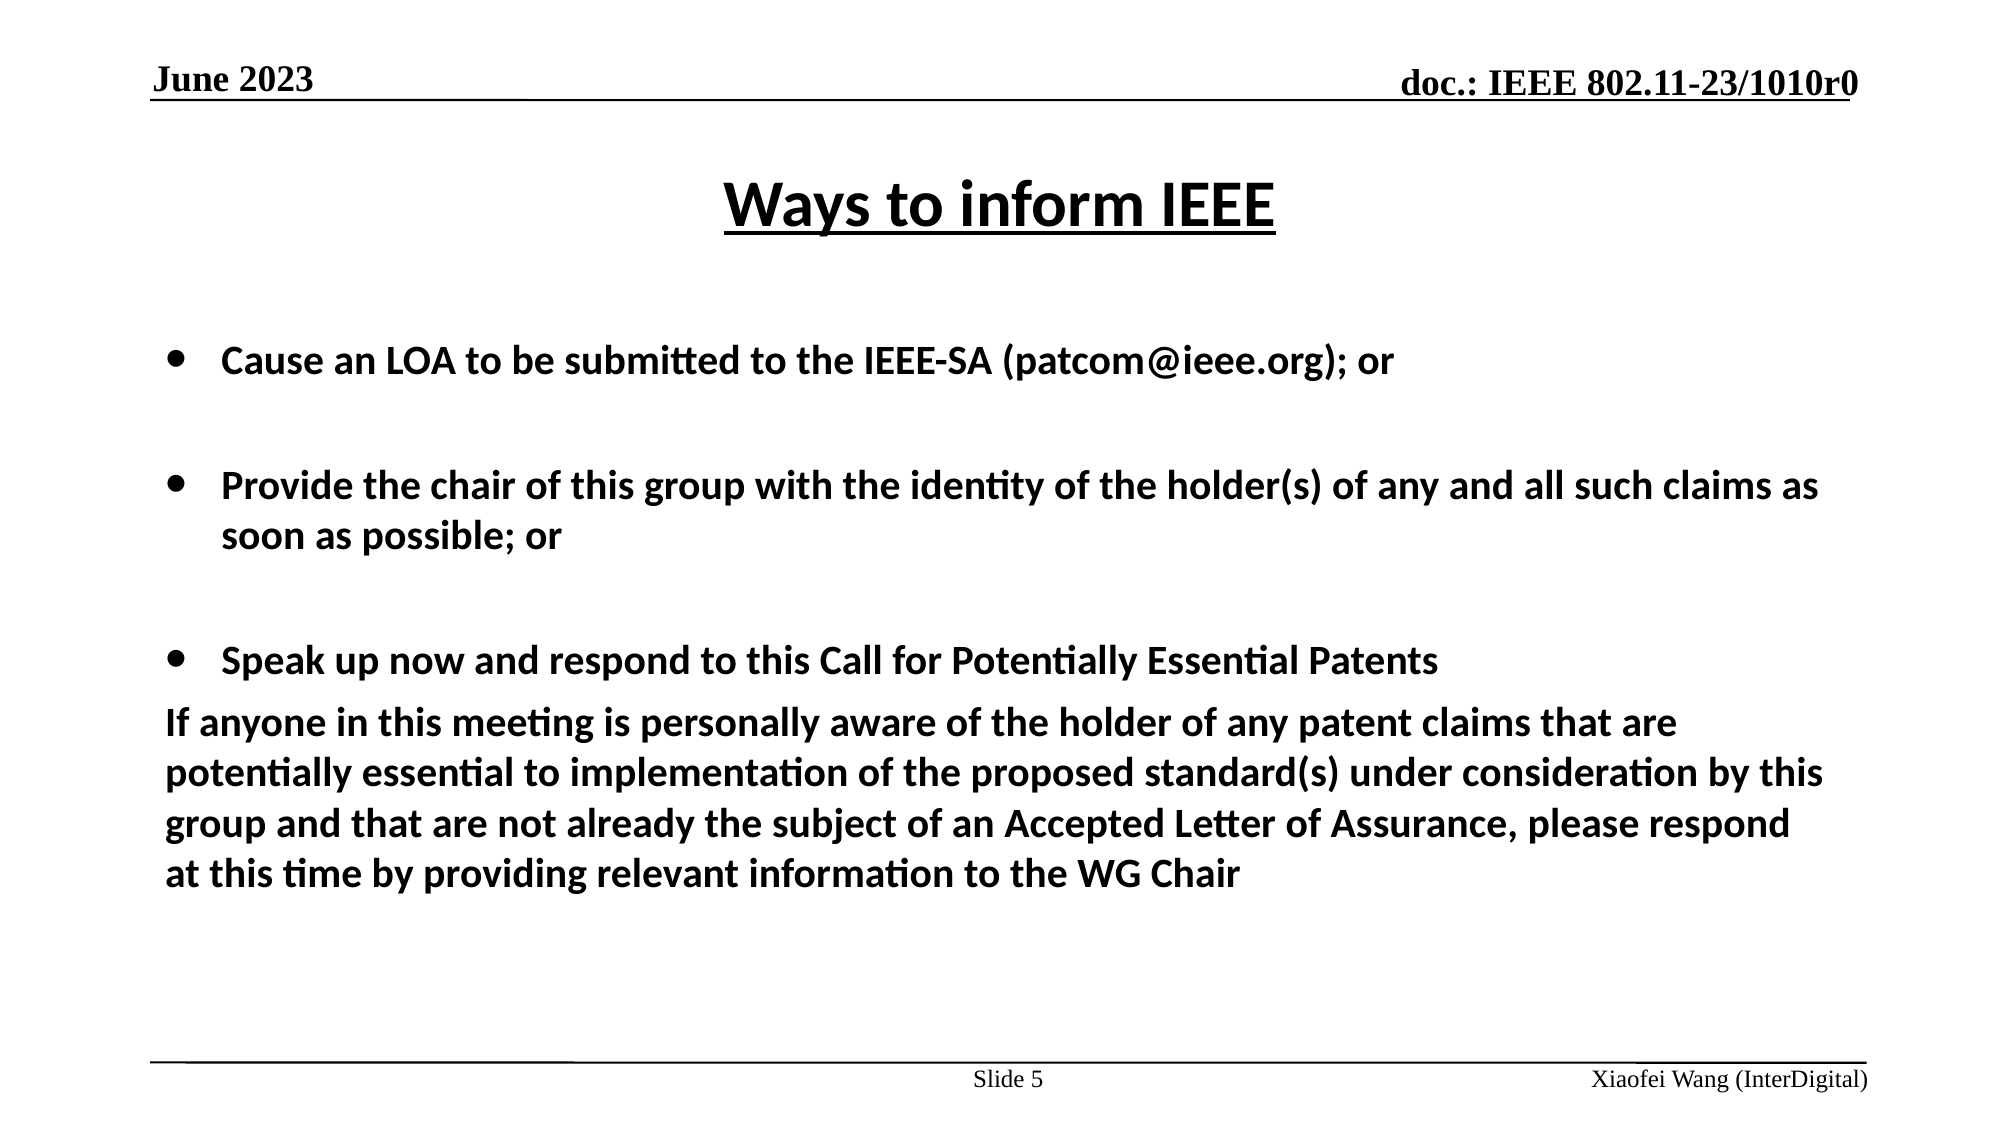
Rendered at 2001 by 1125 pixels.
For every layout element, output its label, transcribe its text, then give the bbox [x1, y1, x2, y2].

slide_number Slide 5 [950, 1061, 1067, 1123]
list Cause an LOA to be submitted to the IEEE-SA (patcom@ieee.org); or Provide the chair of this group with the identity of the holder(s) of any and all such claims as soon as possible; or Speak up now and respond to this Call for Potentially Essential Patents If anyone in this meeting is personally aware of the holder of any patent claims that are potentially essential to implementation of the proposed standard(s) under consideration by this group and that are not already the subject of an Accepted Letter of Assurance, please respond at this time by providing relevant information to the WG Chair [149, 324, 1850, 1000]
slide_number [152, 54, 563, 100]
footer Xiaofei Wang (InterDigital) [1171, 1061, 1869, 1093]
title Ways to inform IEEE [149, 112, 1850, 288]
